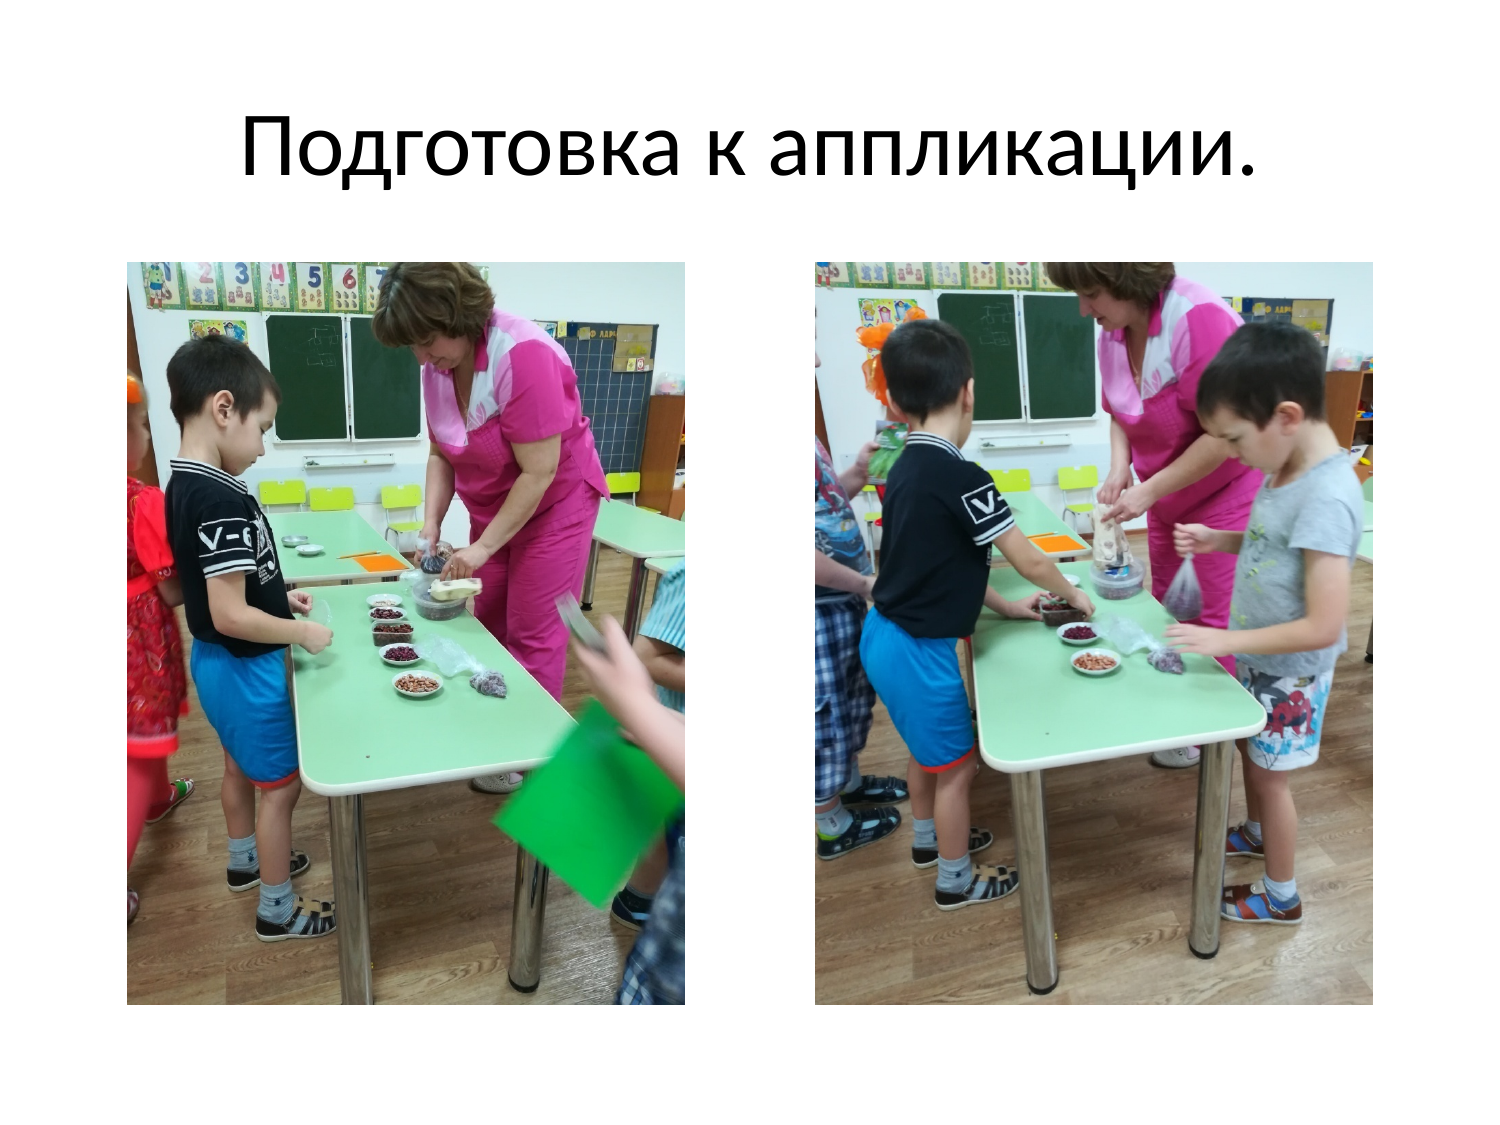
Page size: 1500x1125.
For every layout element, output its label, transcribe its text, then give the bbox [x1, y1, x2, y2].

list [815, 262, 1373, 1006]
title Подготовка к аппликации. [75, 45, 1425, 233]
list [127, 262, 685, 1006]
